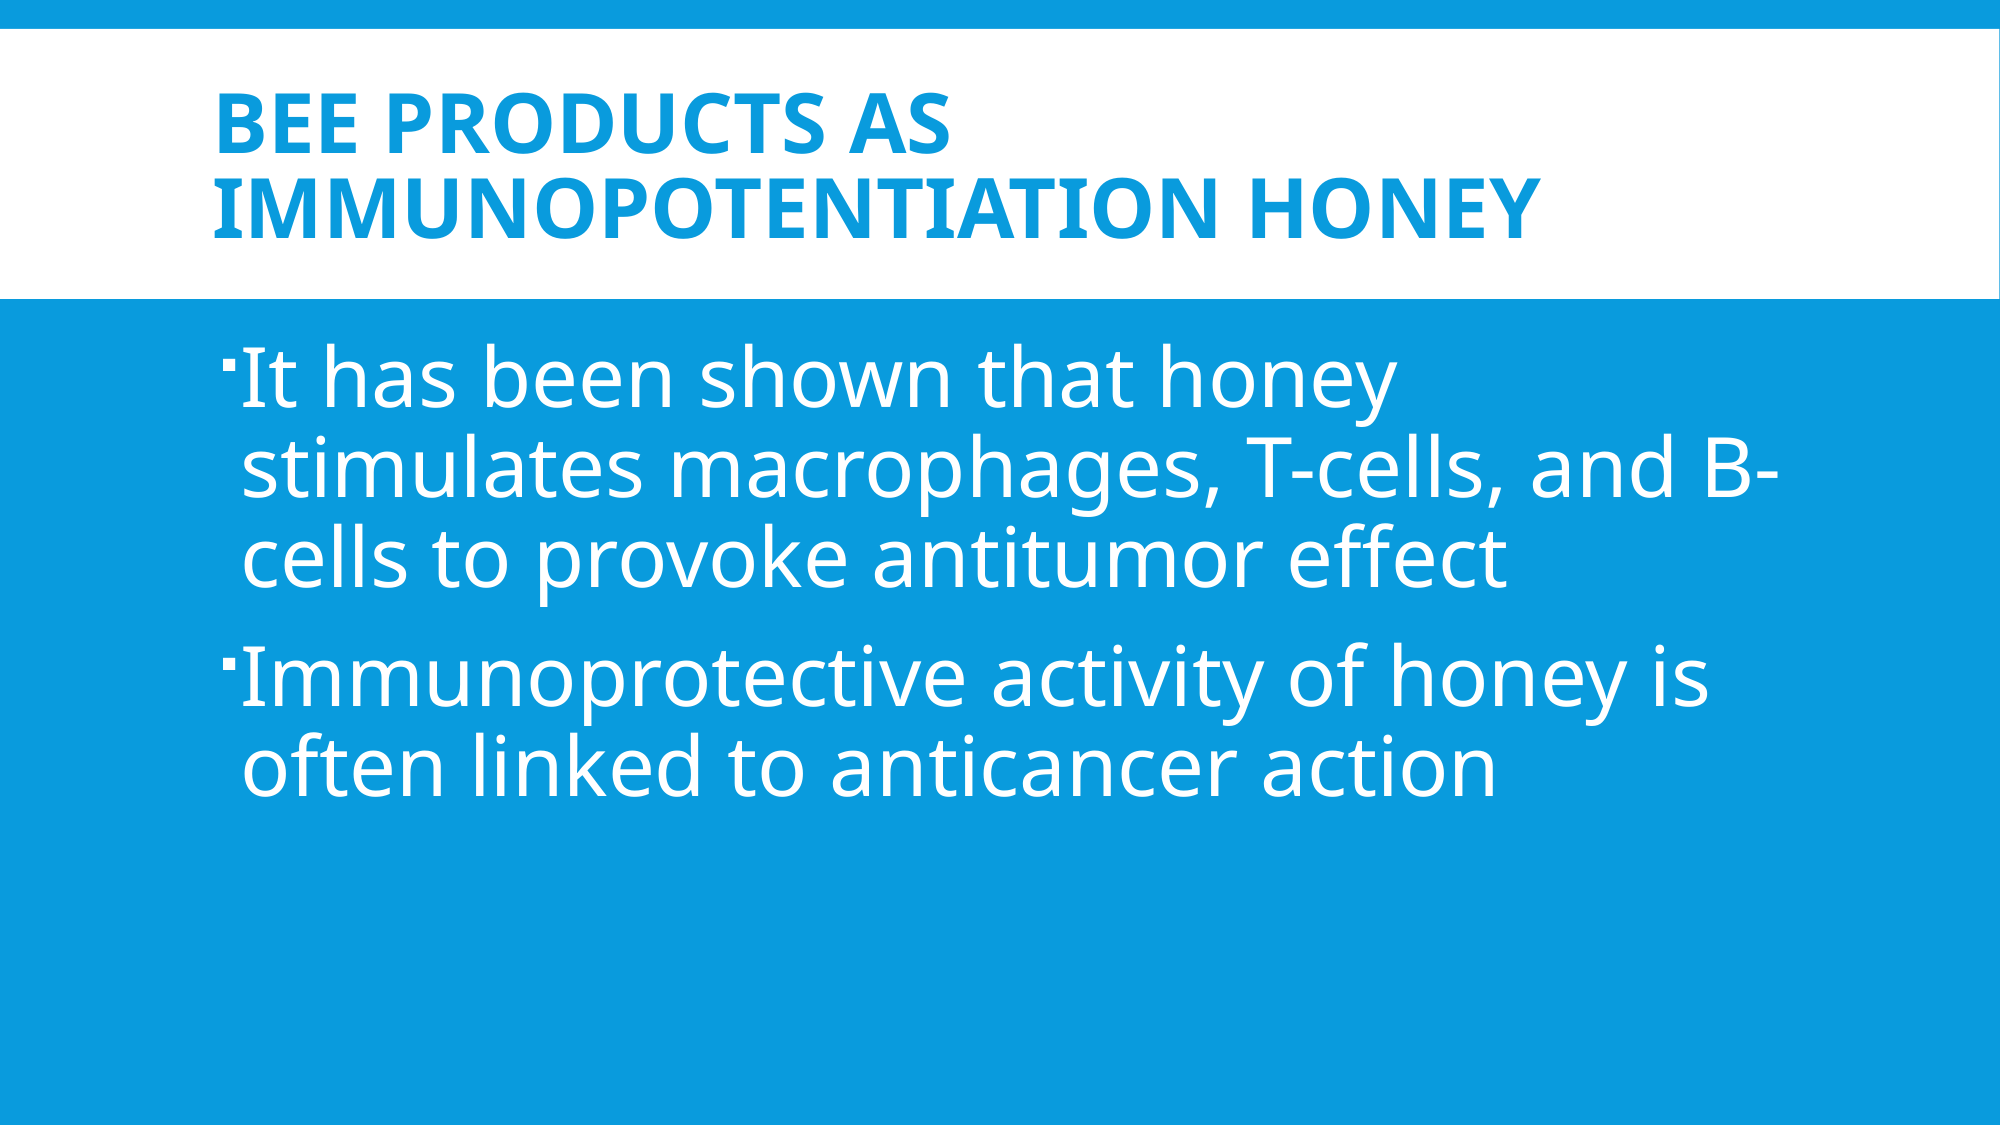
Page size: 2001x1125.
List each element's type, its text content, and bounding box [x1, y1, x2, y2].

title Bee products as immunopotentiation Honey [197, 46, 1803, 295]
list It has been shown that honey stimulates macrophages, T-cells, and B-cells to provoke antitumor effect Immunoprotective activity of honey is often linked to anticancer action [195, 328, 1803, 1020]
